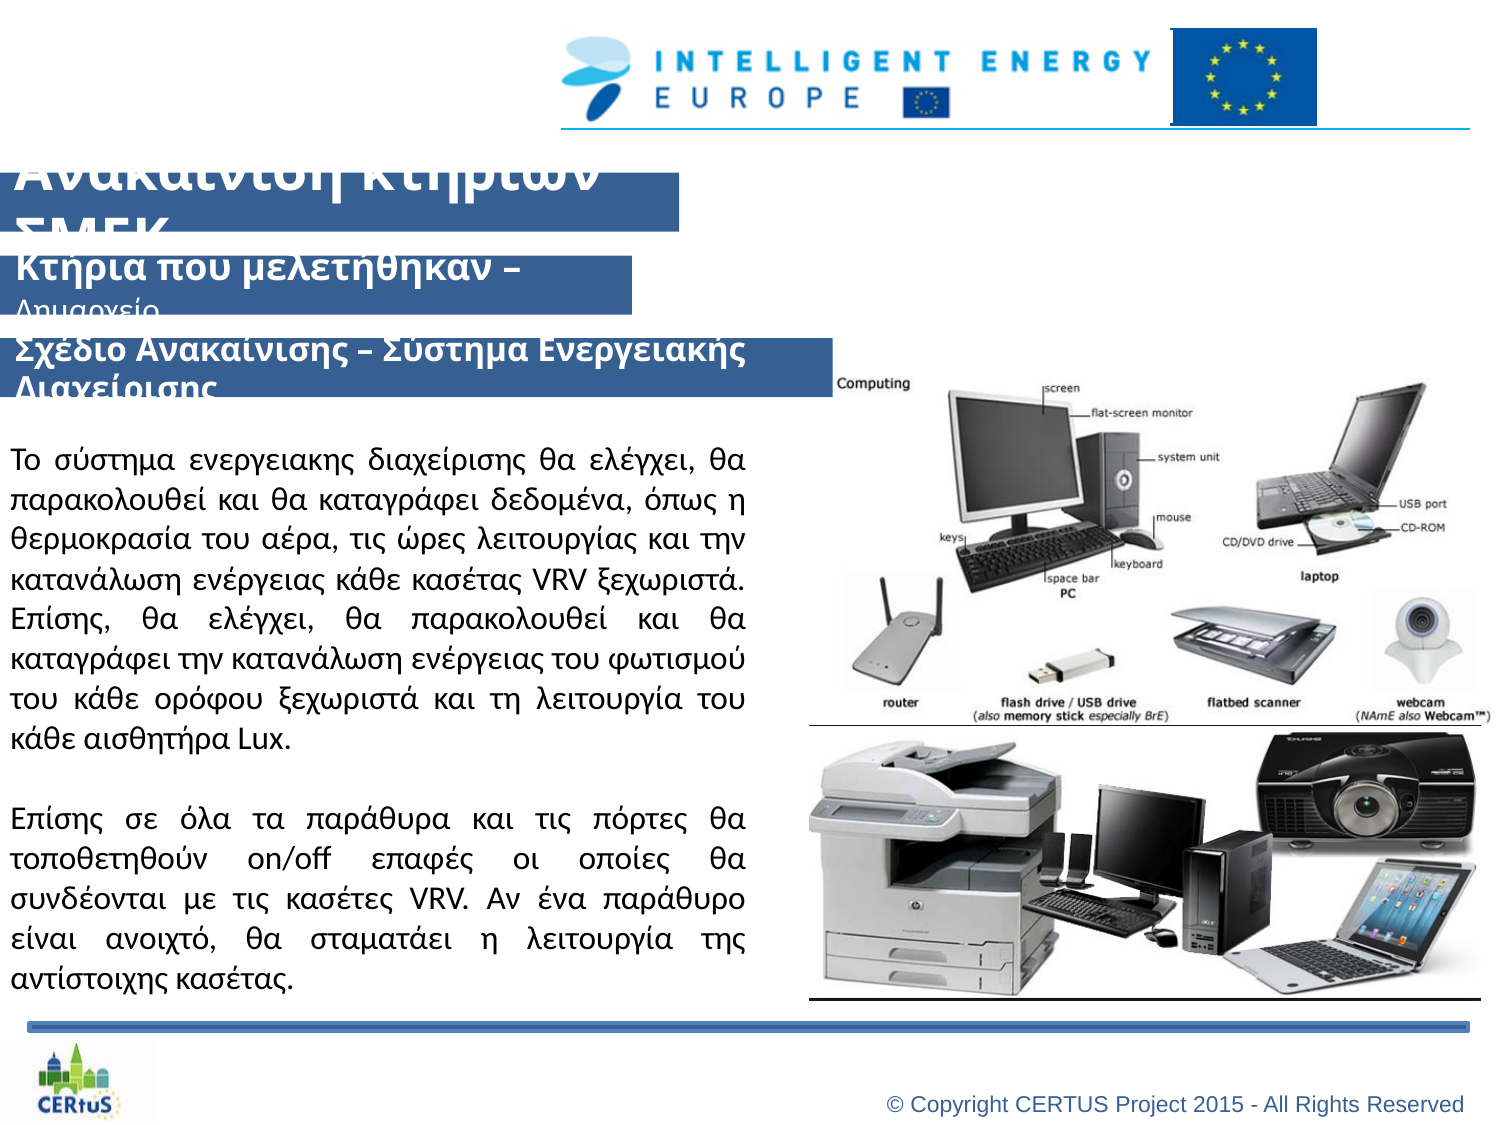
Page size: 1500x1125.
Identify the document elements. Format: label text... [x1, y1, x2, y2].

text_box [27, 1021, 1470, 1033]
text_box Ανακαίνιση κτηρίων ΣΜΕΚ [0, 171, 681, 234]
text_box Σχέδιο Ανακαίνισης – Σύστημα Ενεργειακής Διαχείρισης [0, 336, 835, 399]
picture [0, 1040, 159, 1124]
text_box © Copyright CERTUS Project 2015 - All Rights Reserved [844, 1082, 1480, 1125]
text_box Κτήρια που μελετήθηκαν – Δημαρχείο [0, 253, 634, 317]
text_box Το σύστημα ενεργειακης διαχείρισης θα ελέγχει, θα παρακολουθεί και θα καταγράφει δεδομένα, όπως η θερμοκρασία του αέρα, τις ώρες λειτουργίας και την κατανάλωση ενέργειας κάθε κασέτας VRV ξεχωριστά. Επίσης, θα ελέγχει, θα παρακολουθεί και θα καταγράφει την κατανάλωση ενέργειας του φωτισμού του κάθε ορόφου ξεχωριστά και τη λειτουργία του κάθε αισθητήρα Lux. Επίσης σε όλα τα παράθυρα και τις πόρτες θα τοποθετηθούν on/off επαφές οι οποίες θα συνδέονται με τις κασέτες VRV. Αν ένα παράθυρο είναι ανοιχτό, θα σταματάει η λειτουργία της αντίστοιχης κασέτας. [0, 429, 762, 1004]
picture [560, 28, 1318, 126]
picture [808, 372, 1496, 1001]
